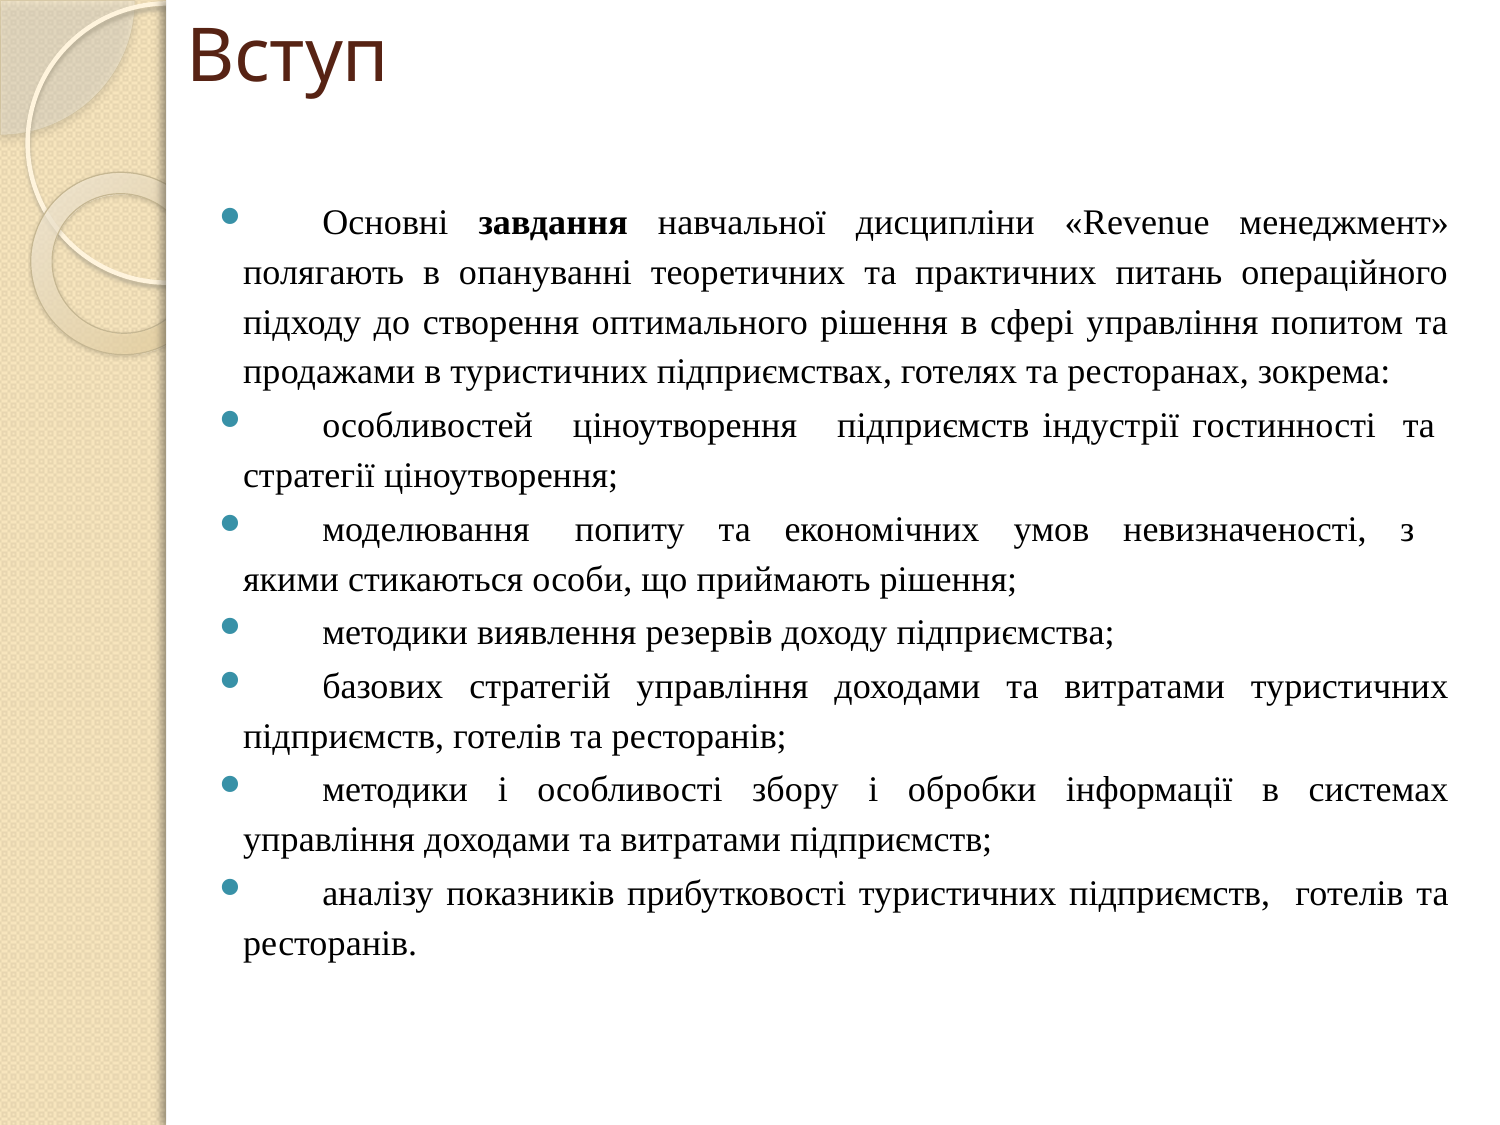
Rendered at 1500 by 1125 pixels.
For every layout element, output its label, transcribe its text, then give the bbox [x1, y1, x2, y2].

list Основні завдання навчальної дисципліни «Revenue менеджмент» полягають в опануванні теоретичних та практичних питань операційного підходу до створення оптимального рішення в сфері управління попитом та продажами в туристичних підприємствах, готелях та ресторанах, зокрема: особливостей ціноутворення підприємств індустрії гостинності та стратегії ціноутворення; моделювання попиту та економічних умов невизначеності, з якими стикаються особи, що приймають рішення; методики виявлення резервів доходу підприємства; базових стратегій управління доходами та витратами туристичних підприємств, готелів та ресторанів; методики і особливості збору і обробки інформації в системах управління доходами та витратами підприємств; аналізу показників прибутковості туристичних підприємств, готелів та ресторанів. [171, 184, 1466, 1012]
title Вступ [171, 0, 1402, 104]
